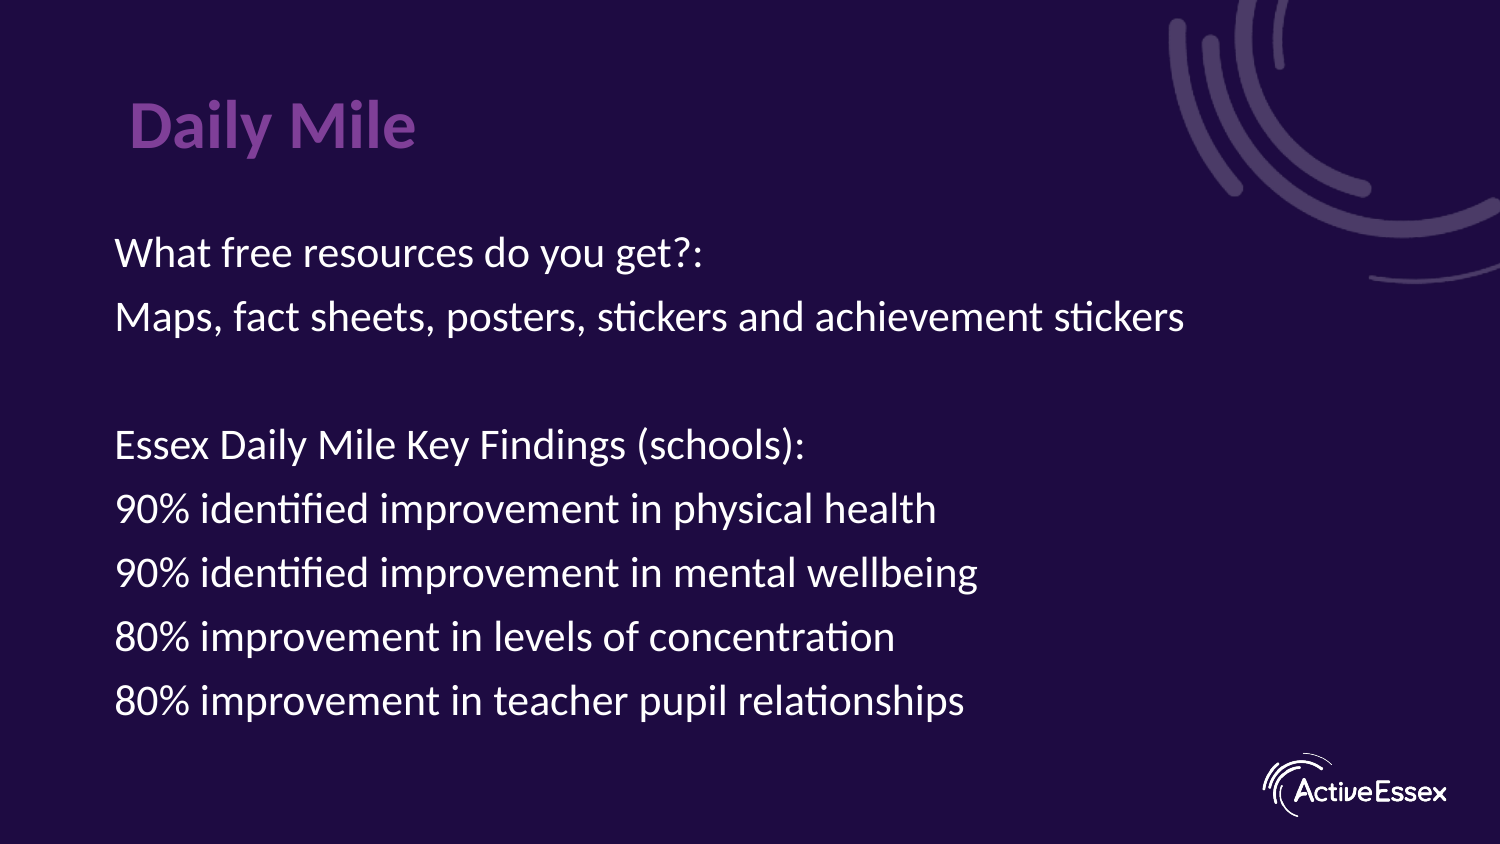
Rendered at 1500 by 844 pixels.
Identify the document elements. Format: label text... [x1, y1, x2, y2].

title Daily Mile [103, 44, 1397, 208]
list What free resources do you get?: Maps, fact sheets, posters, stickers and achievement stickers Essex Daily Mile Key Findings (schools): 90% identified improvement in physical health 90% identified improvement in mental wellbeing 80% improvement in levels of concentration 80% improvement in teacher pupil relationships [103, 224, 1397, 760]
picture [1243, 723, 1479, 841]
